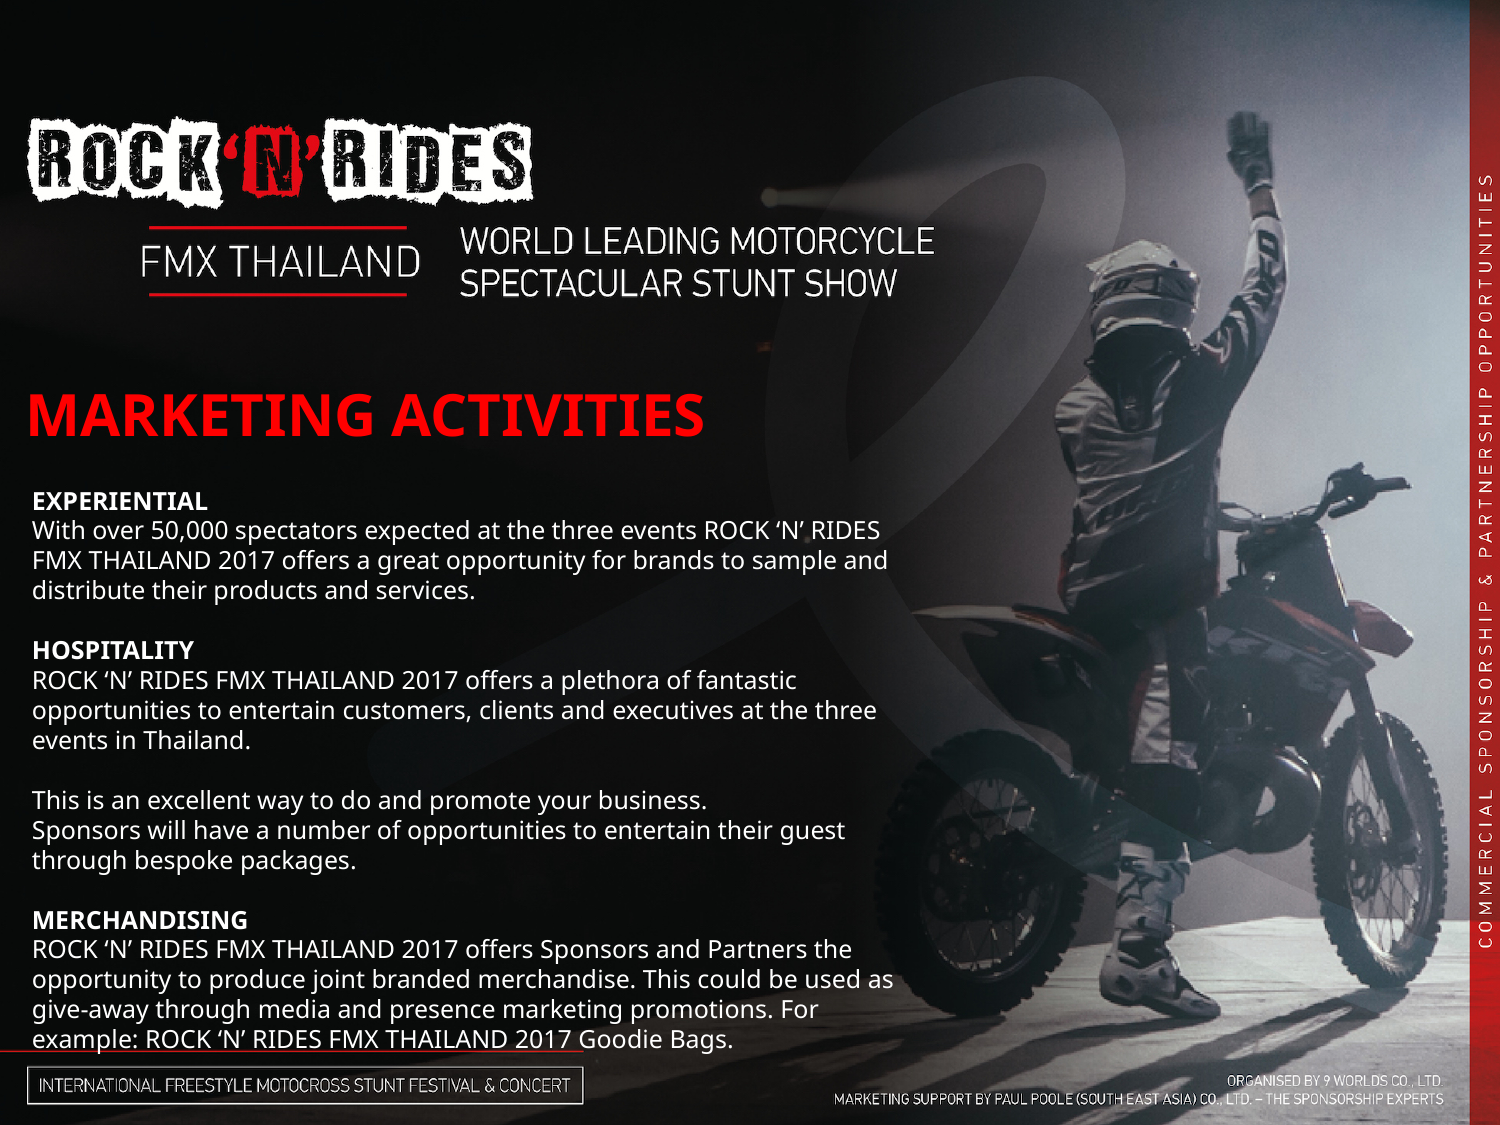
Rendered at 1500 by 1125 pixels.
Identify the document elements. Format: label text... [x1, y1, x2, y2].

picture [0, 0, 1500, 1125]
text_box MARKETING ACTIVITIES [10, 370, 826, 455]
text_box EXPERIENTIAL With over 50,000 spectators expected at the three events ROCK ‘N’ RIDES FMX THAILAND 2017 offers a great opportunity for brands to sample and distribute their products and services. HOSPITALITY ROCK ‘N’ RIDES FMX THAILAND 2017 offers a plethora of fantastic opportunities to entertain customers, clients and executives at the three events in Thailand. This is an excellent way to do and promote your business. Sponsors will have a number of opportunities to entertain their guest through bespoke packages. MERCHANDISING ROCK ‘N’ RIDES FMX THAILAND 2017 offers Sponsors and Partners the opportunity to produce joint branded merchandise. This could be used as give-away through media and presence marketing promotions. For example: ROCK ‘N’ RIDES FMX THAILAND 2017 Goodie Bags. [17, 477, 930, 1122]
